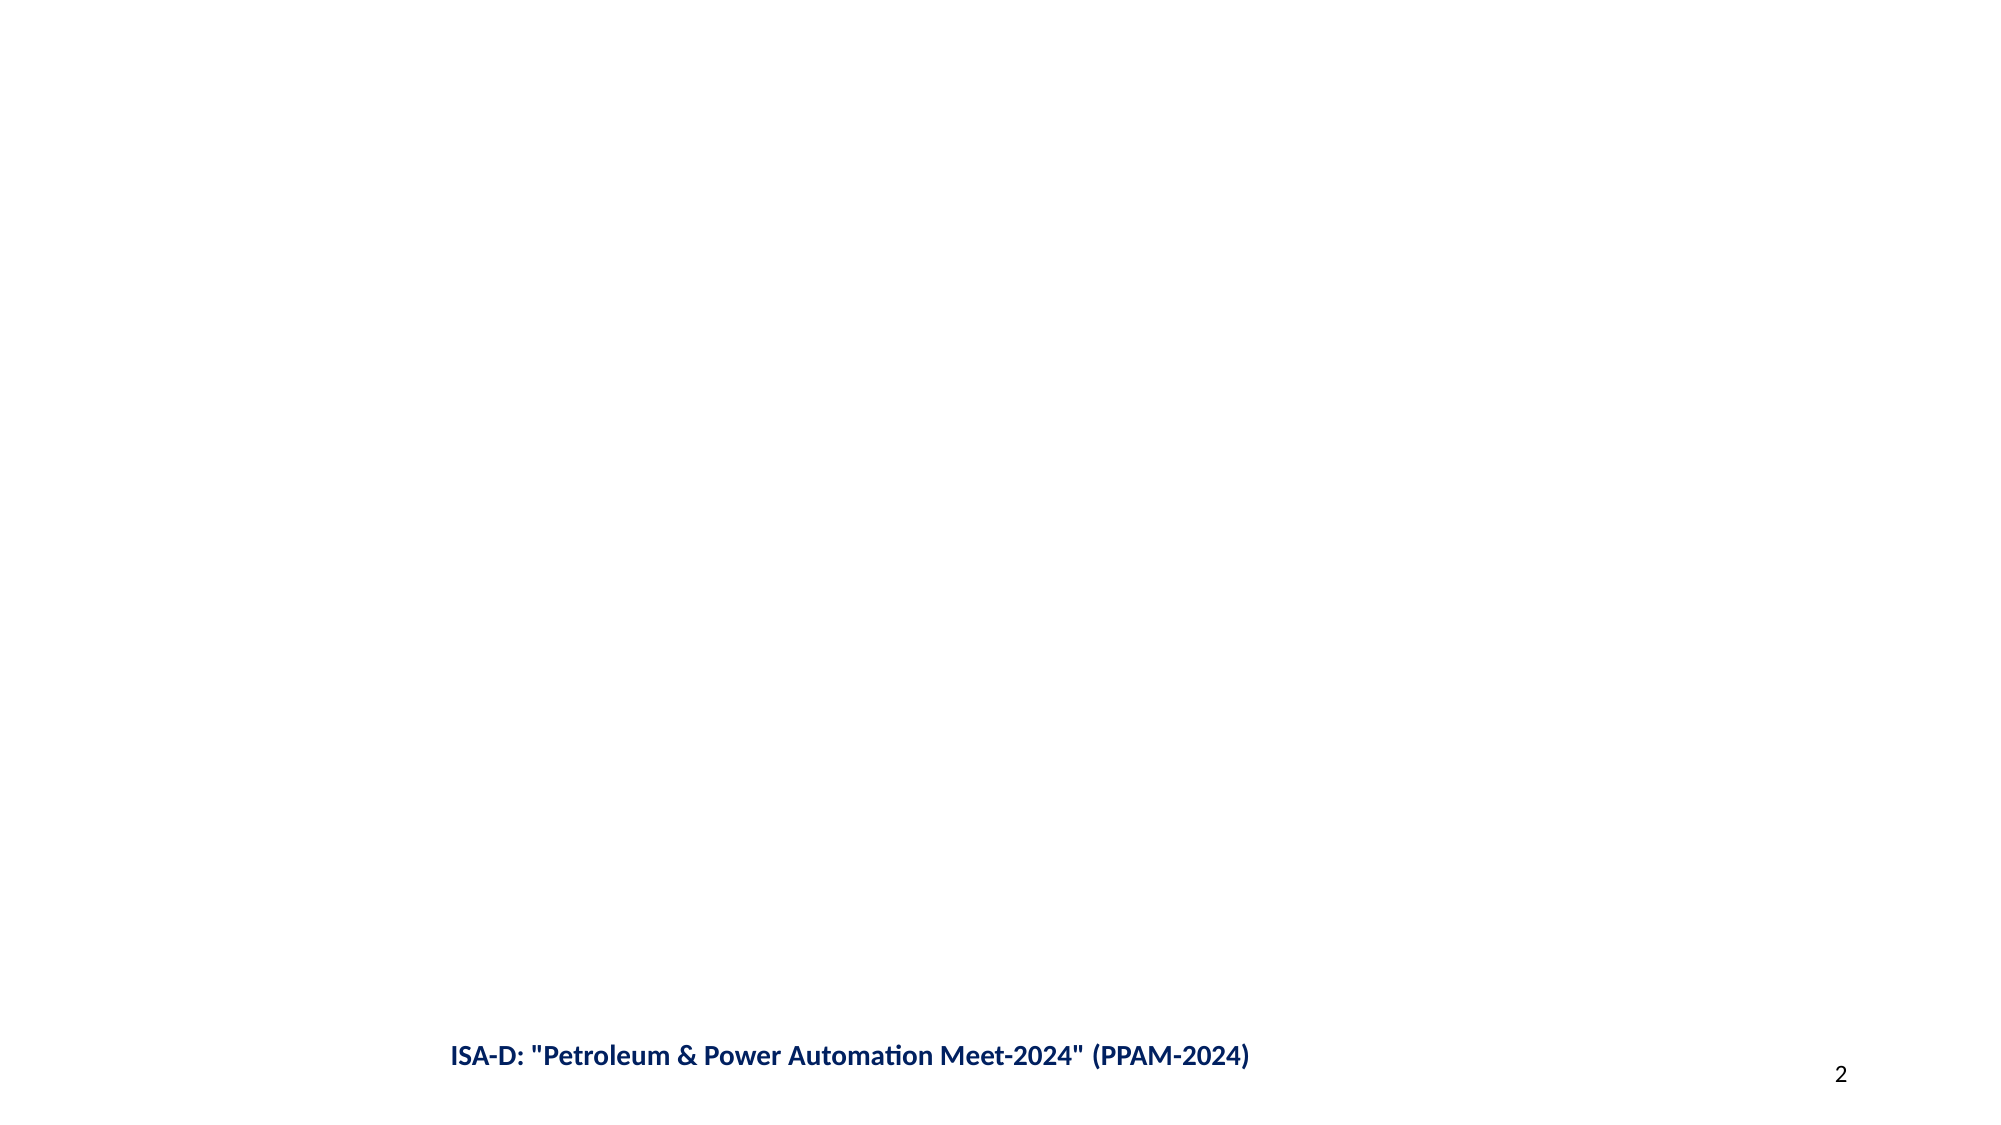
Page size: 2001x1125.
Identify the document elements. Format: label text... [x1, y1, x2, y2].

slide_number 2 [1412, 1042, 1863, 1103]
text_box ISA-D: "Petroleum & Power Automation Meet-2024" (PPAM-2024) [435, 993, 1810, 1124]
